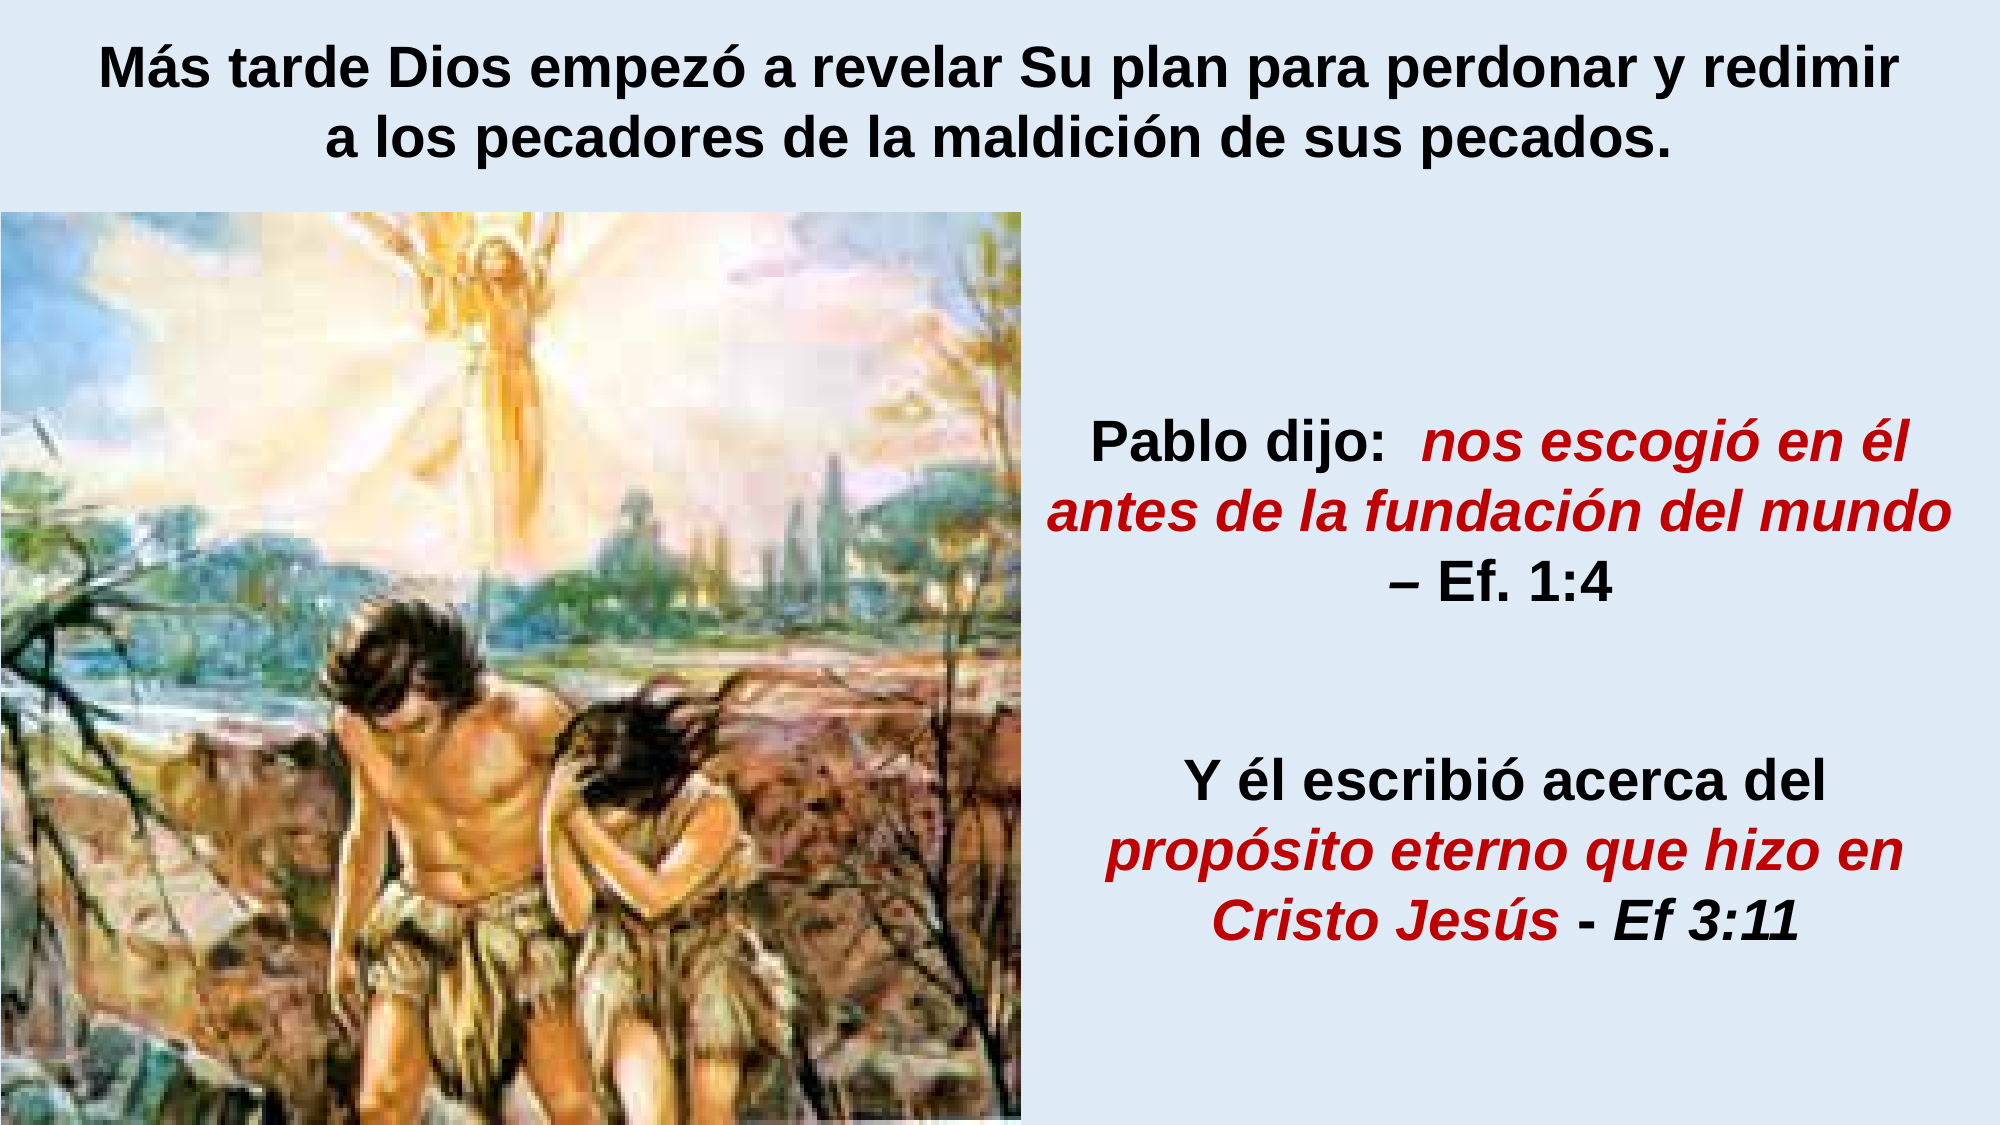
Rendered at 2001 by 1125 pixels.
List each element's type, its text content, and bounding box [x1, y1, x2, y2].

picture [1, 212, 1021, 1125]
text_box Más tarde Dios empezó a revelar Su plan para perdonar y redimir a los pecadores de la maldición de sus pecados. [65, 22, 1935, 177]
text_box Y él escribió acerca del propósito eterno que hizo en Cristo Jesús - Ef 3:11 [1030, 734, 1982, 960]
text_box Pablo dijo: nos escogió en él antes de la fundación del mundo – Ef. 1:4 [1021, 395, 1982, 621]
